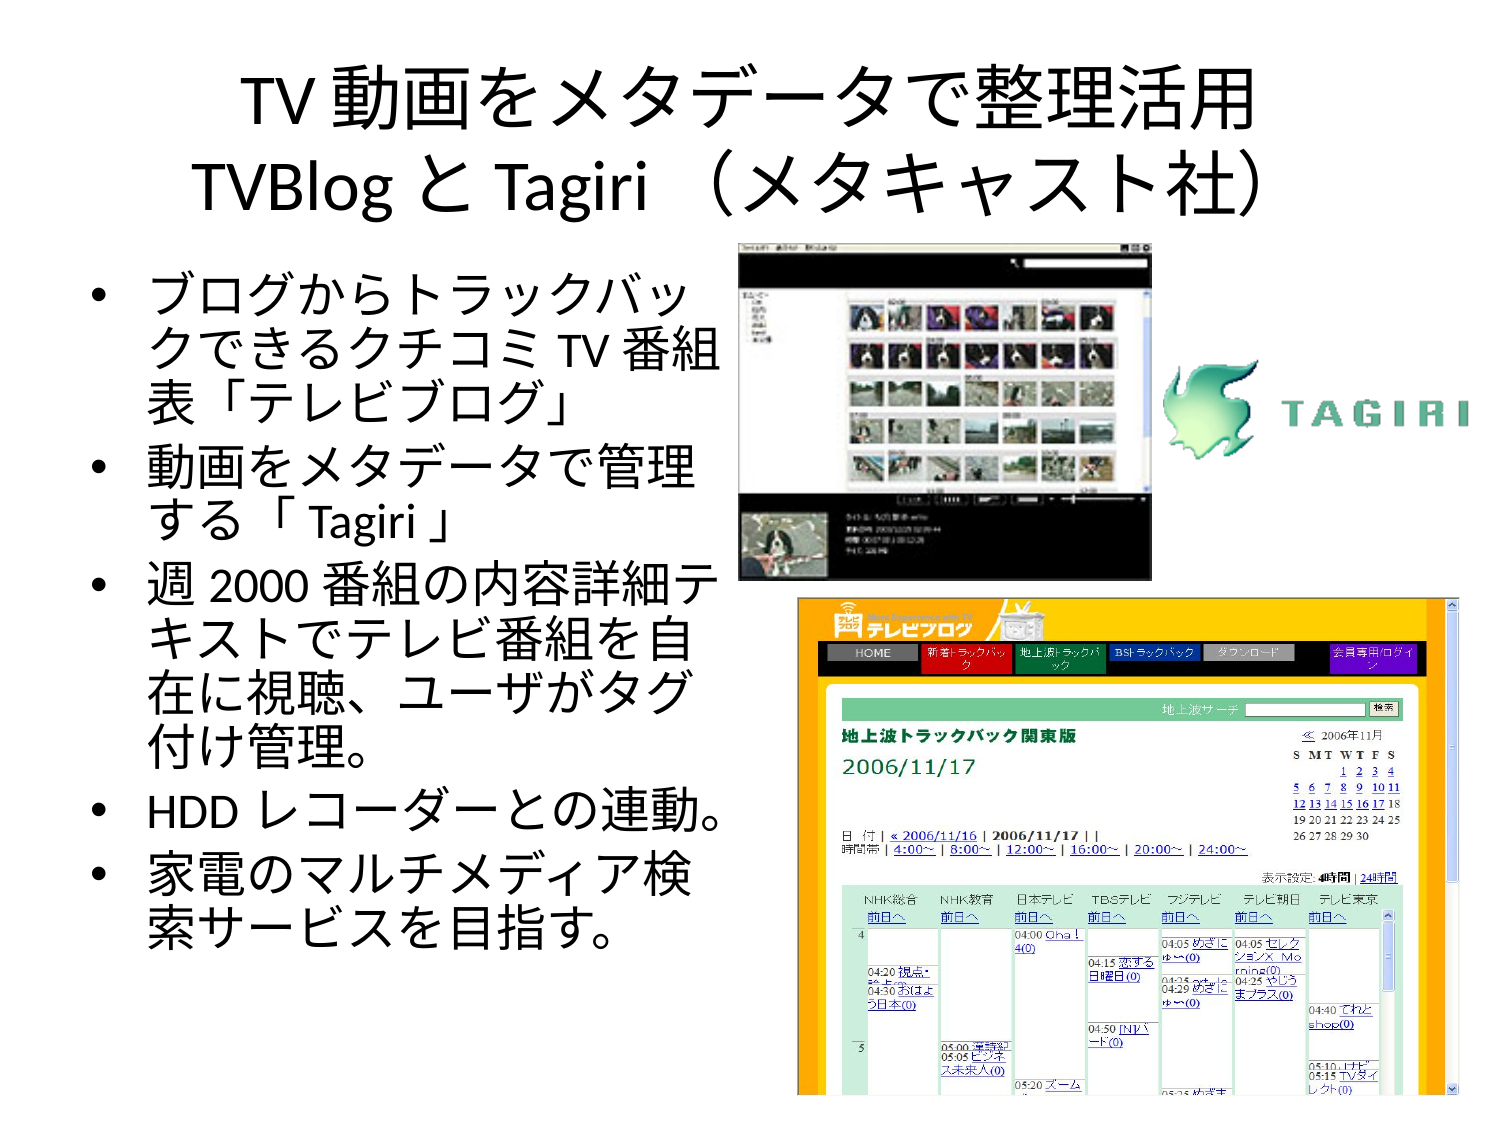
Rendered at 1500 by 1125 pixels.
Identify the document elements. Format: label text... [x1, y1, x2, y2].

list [796, 597, 1460, 1096]
list ブログからトラックバックできるクチコミTV番組表「テレビブログ」 動画をメタデータで管理する「Tagiri」 週2000番組の内容詳細テキストでテレビ番組を自在に視聴、ユーザがタグ付け管理。 HDDレコーダーとの連動。 家電のマルチメディア検索サービスを目指す。 [75, 262, 738, 1005]
title TV動画をメタデータで整理活用 TVBlogとTagiri（メタキャスト社） [75, 45, 1425, 233]
picture [738, 243, 1153, 581]
picture [1163, 349, 1470, 466]
